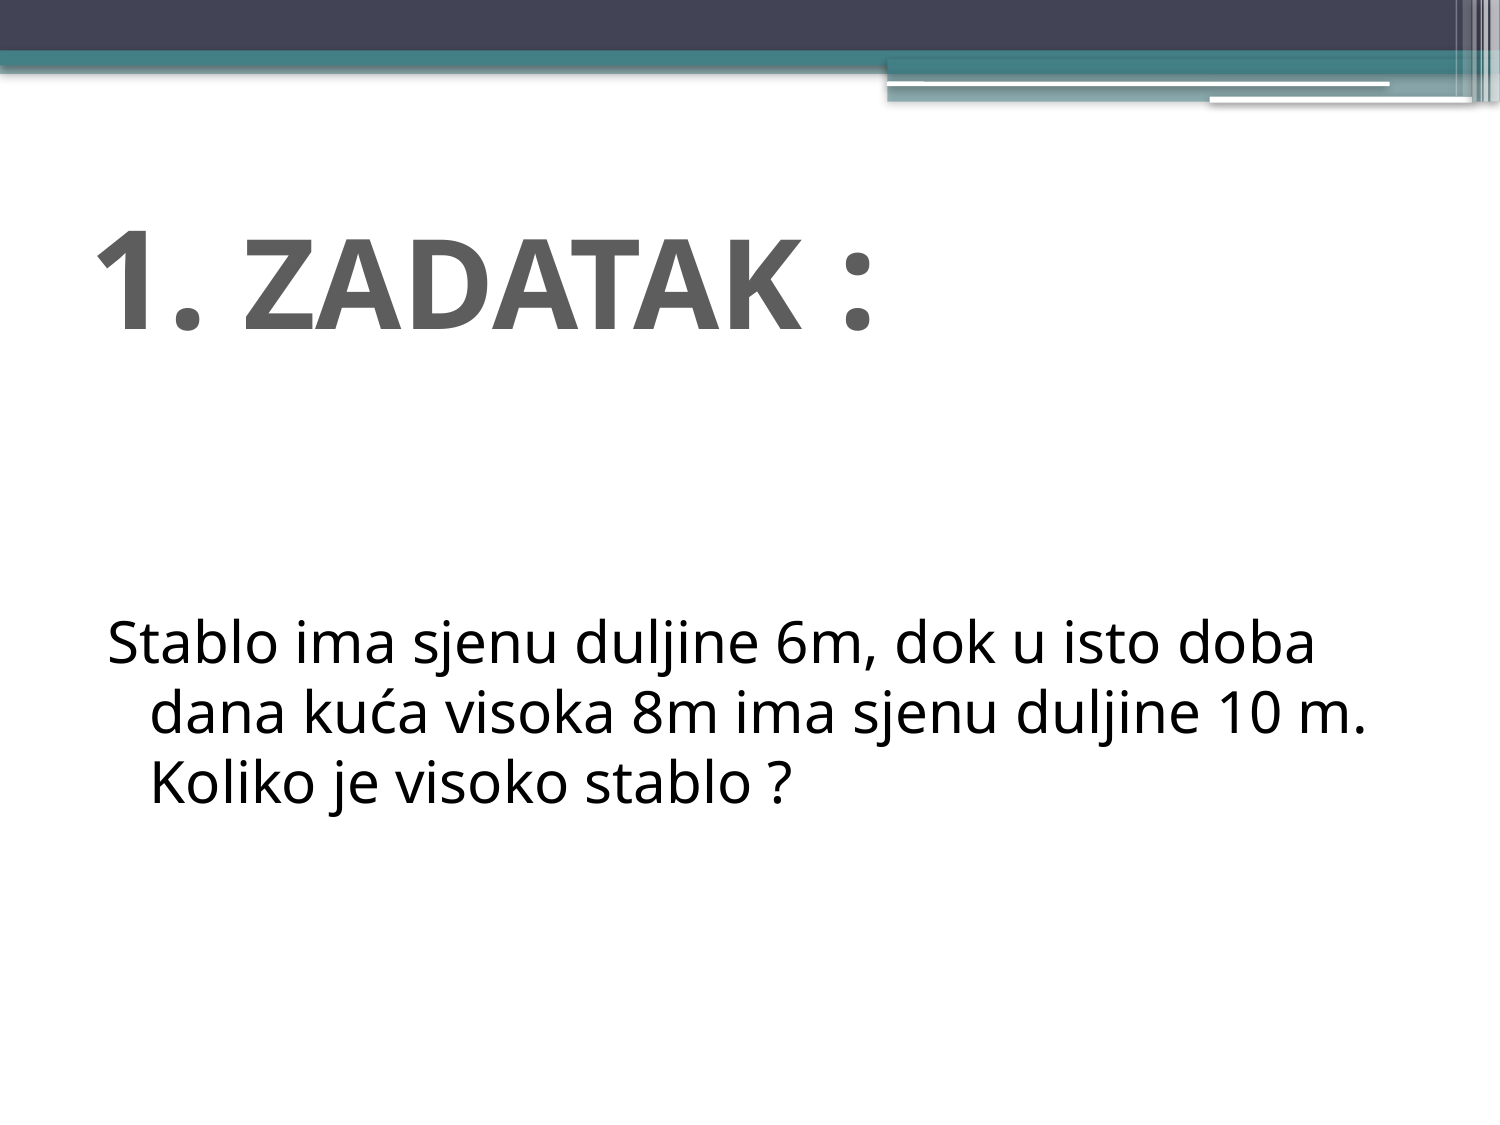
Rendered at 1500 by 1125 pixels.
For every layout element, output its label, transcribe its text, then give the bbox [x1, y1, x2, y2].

title 1. ZADATAK : [75, 187, 1425, 363]
list Stablo ima sjenu duljine 6m, dok u isto doba dana kuća visoka 8m ima sjenu duljine 10 m. Koliko je visoko stablo ? [75, 368, 1425, 1079]
